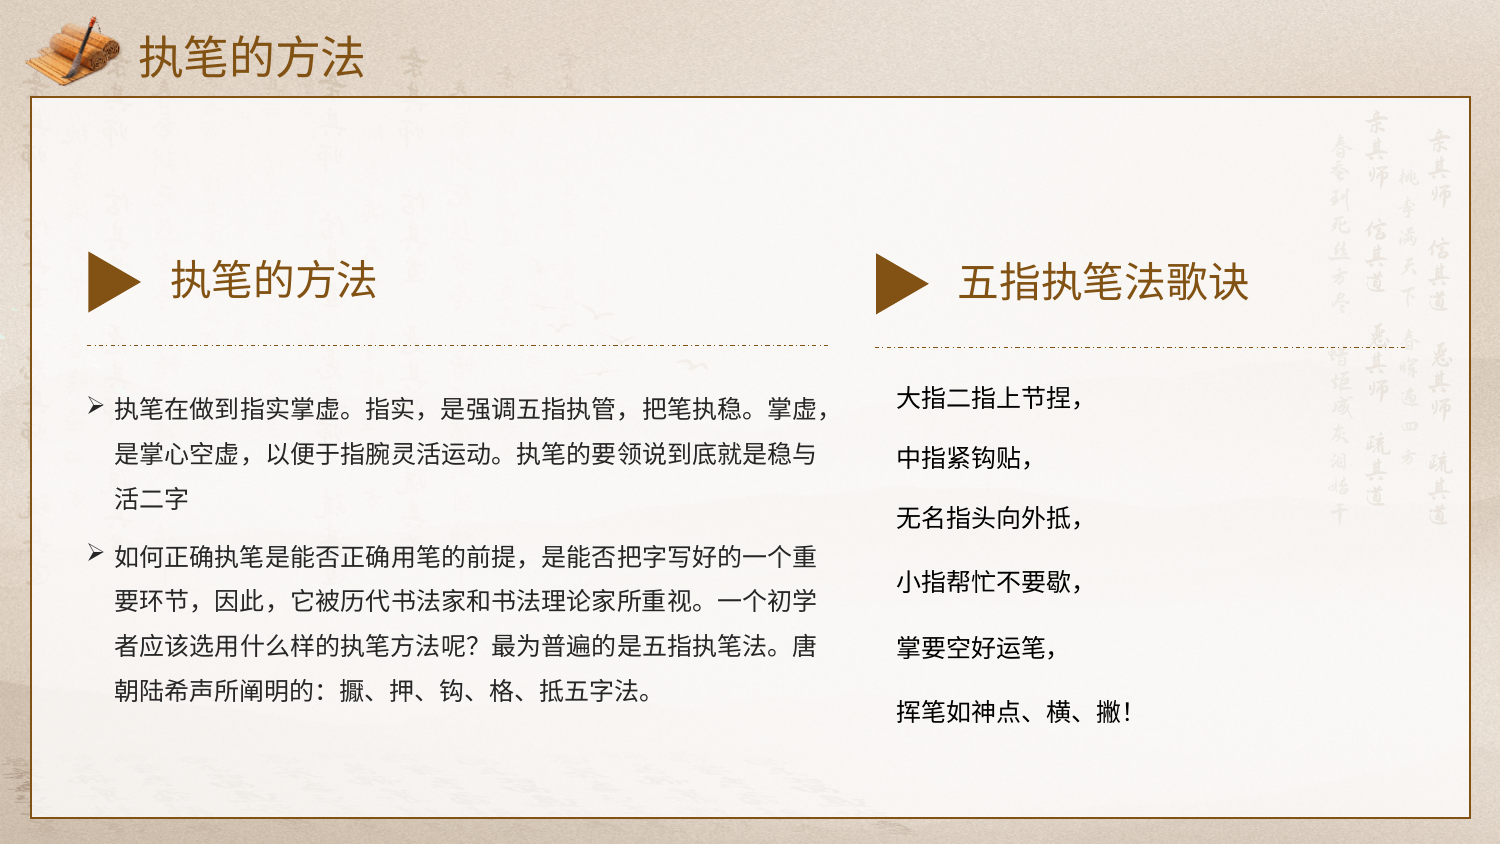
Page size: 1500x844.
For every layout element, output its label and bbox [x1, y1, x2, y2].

text_box [24, 16, 488, 92]
text_box [874, 248, 1407, 729]
picture [0, 0, 1500, 844]
text_box [74, 246, 830, 712]
